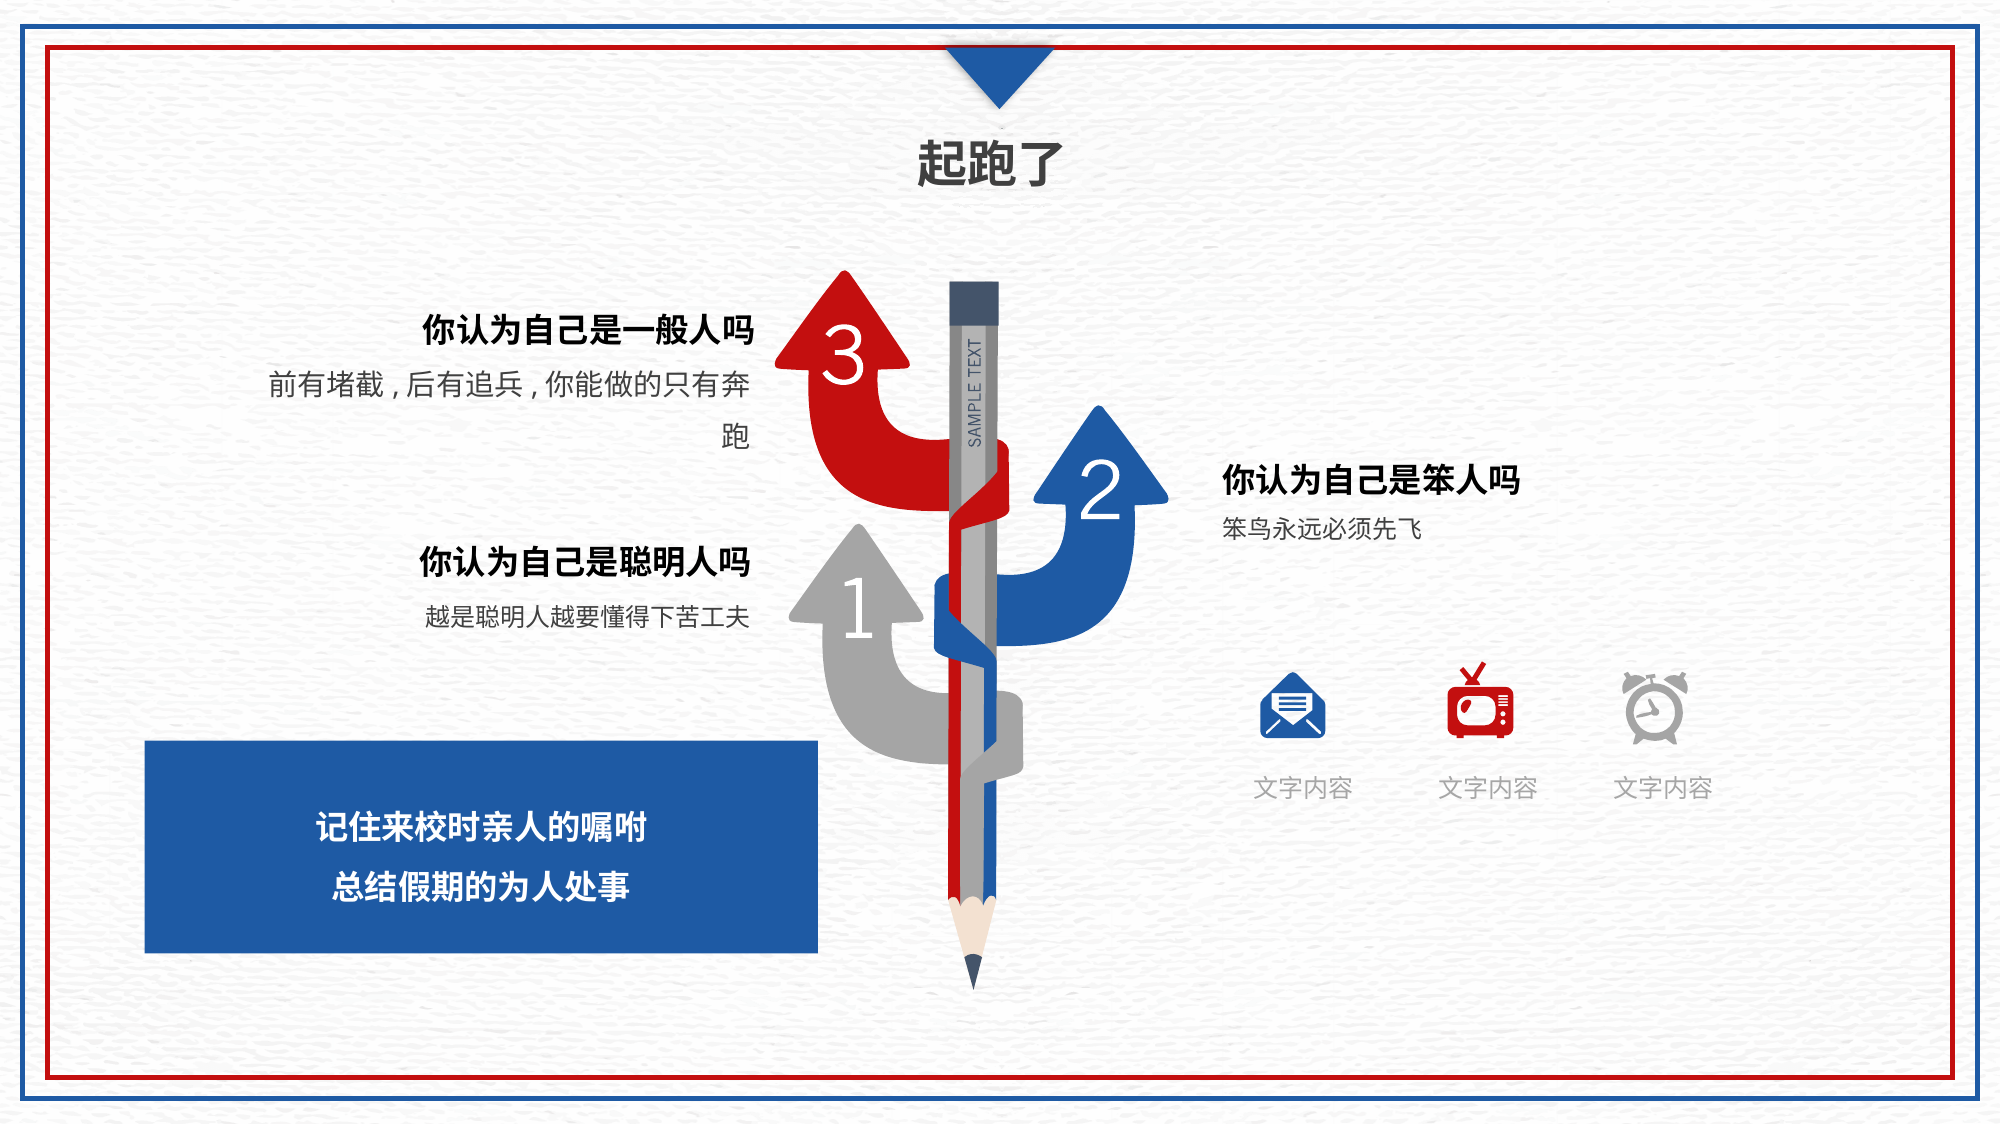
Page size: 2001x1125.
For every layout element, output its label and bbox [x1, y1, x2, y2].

text_box [240, 513, 768, 640]
text_box [144, 740, 819, 954]
picture [0, 0, 2000, 1125]
text_box [1207, 431, 1733, 552]
text_box [771, 267, 1172, 990]
text_box [240, 281, 772, 409]
